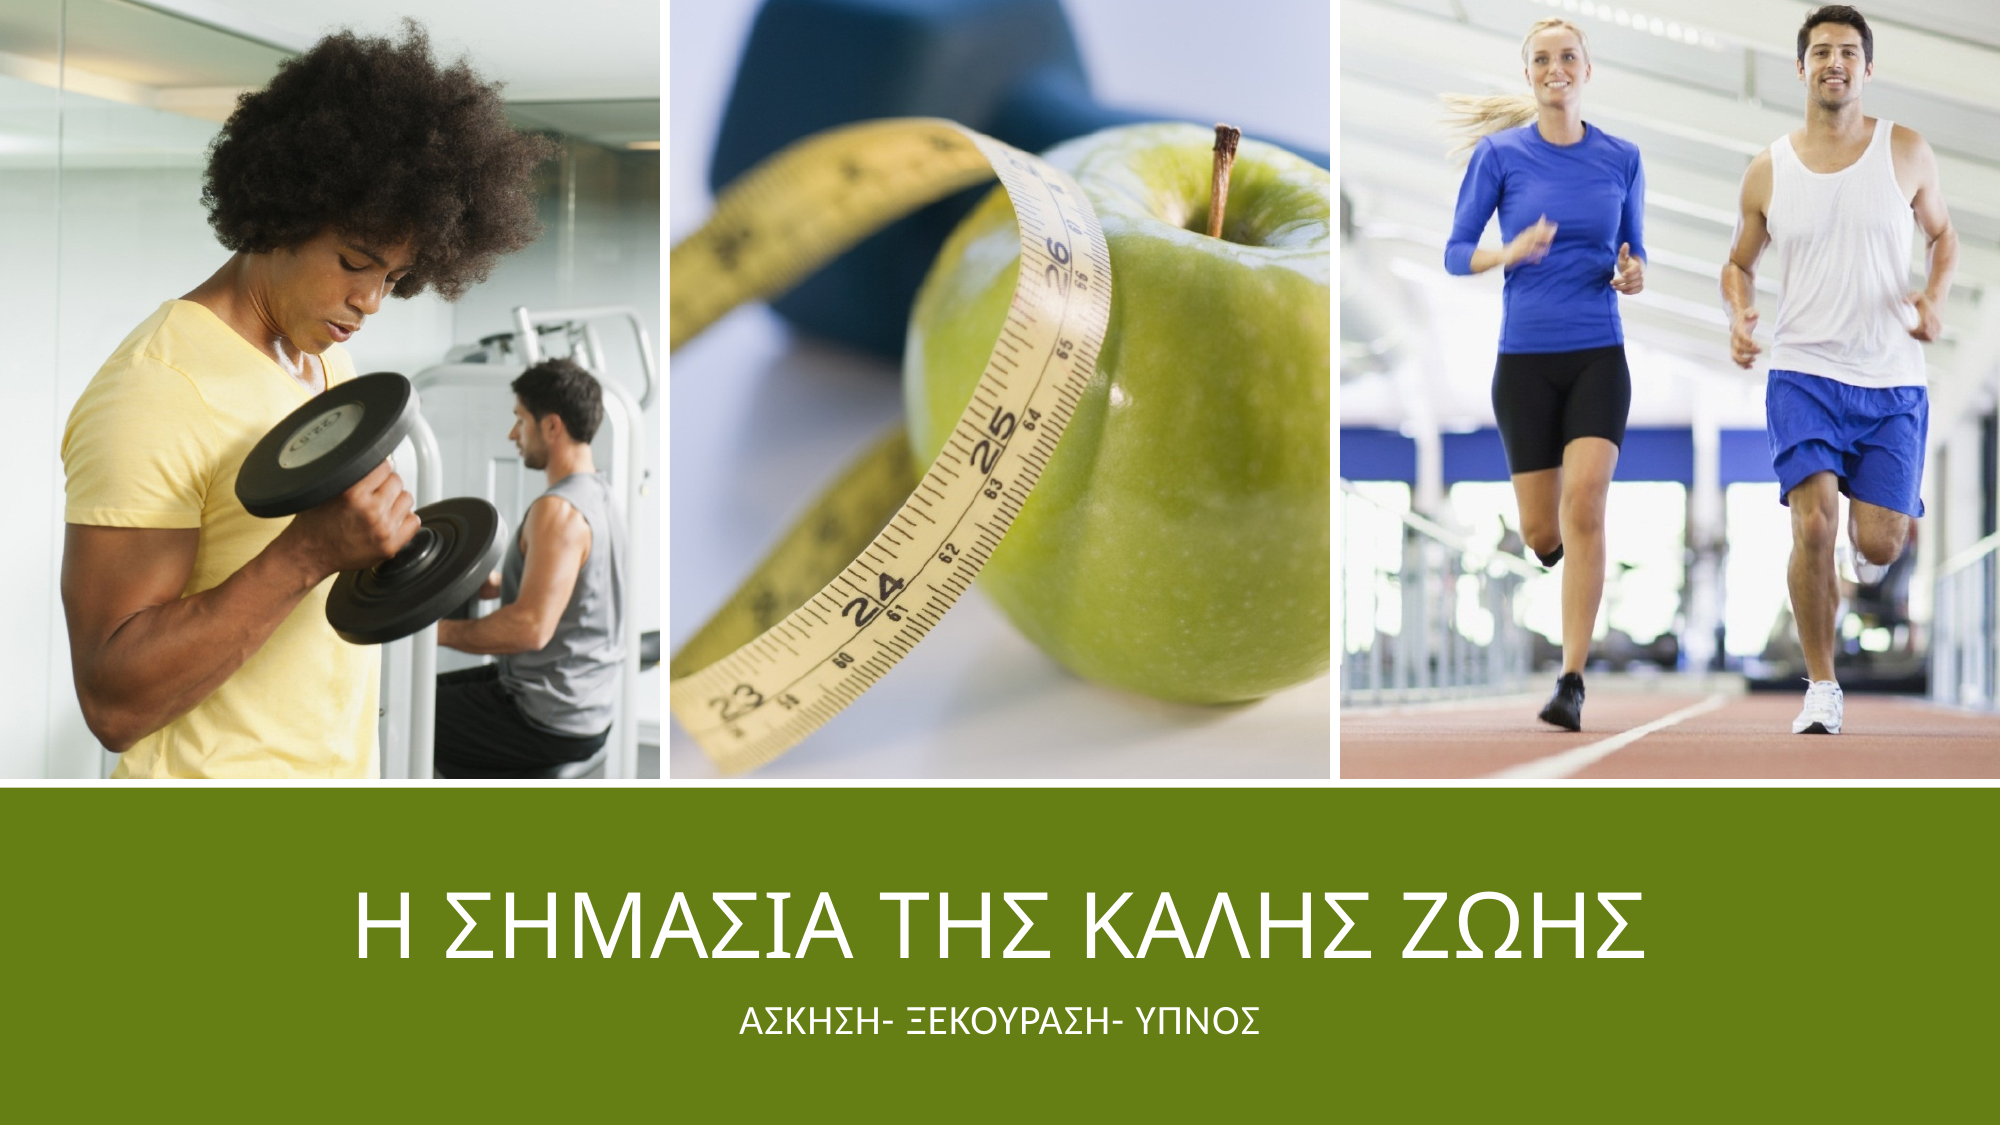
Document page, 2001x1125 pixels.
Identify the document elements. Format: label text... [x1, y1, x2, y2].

title Η ΣΗΜΑΣΙΑ ΤΗΣ ΚΑΛΗΣ ΖΩΗΣ [87, 834, 1913, 985]
picture [1339, 0, 2000, 779]
subtitle ΑΣΚΗΣΗ- ΞΕΚΟΥΡΑΣΗ- ΥΠΝΟΣ [87, 991, 1913, 1086]
picture [0, 0, 660, 779]
picture [669, 0, 1330, 779]
